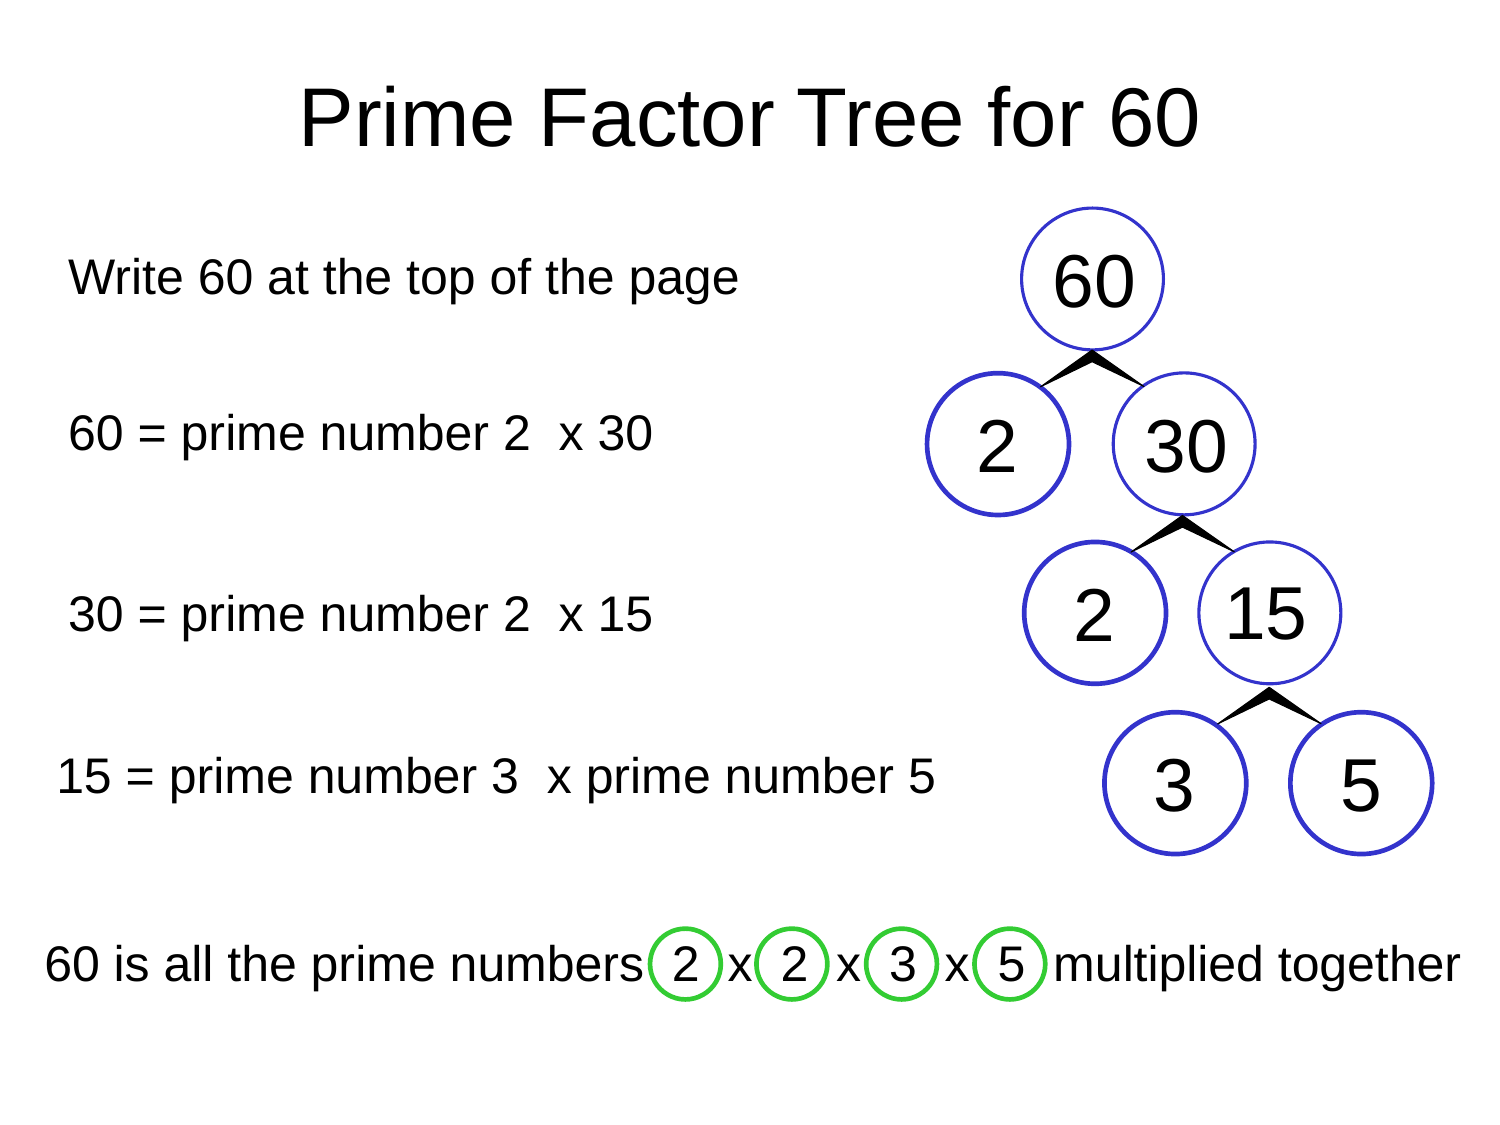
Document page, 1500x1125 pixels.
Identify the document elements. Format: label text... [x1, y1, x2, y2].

text_box [1113, 372, 1256, 515]
text_box [1130, 515, 1235, 553]
text_box [1217, 687, 1322, 724]
text_box 15 [1209, 556, 1226, 574]
text_box 30 = prime number 2 x 15 [53, 574, 669, 650]
text_box 30 [1234, 484, 1244, 496]
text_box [649, 928, 1046, 1000]
text_box [927, 373, 1070, 516]
text_box 30 [1231, 389, 1244, 404]
text_box 30 [1129, 389, 1138, 398]
text_box [1104, 712, 1247, 855]
text_box 15 = prime number 3 x prime number 5 [41, 735, 952, 811]
text_box [1024, 541, 1167, 684]
text_box 15 [1314, 556, 1323, 564]
text_box [1198, 541, 1341, 684]
text_box Write 60 at the top of the page [53, 236, 756, 312]
text_box [1021, 208, 1164, 350]
text_box [1040, 350, 1144, 387]
title Prime Factor Tree for 60 [75, 19, 1425, 207]
text_box [1290, 712, 1433, 855]
text_box 60 = prime number 2 x 30 [53, 392, 669, 468]
text_box 60 [1142, 320, 1152, 331]
text_box 60 is all the prime numbers 2 x 2 x 3 x 5 multiplied together [29, 924, 1477, 1000]
text_box 60 [1139, 224, 1152, 238]
text_box 15 [1209, 651, 1217, 662]
text_box 60 [1038, 224, 1046, 232]
